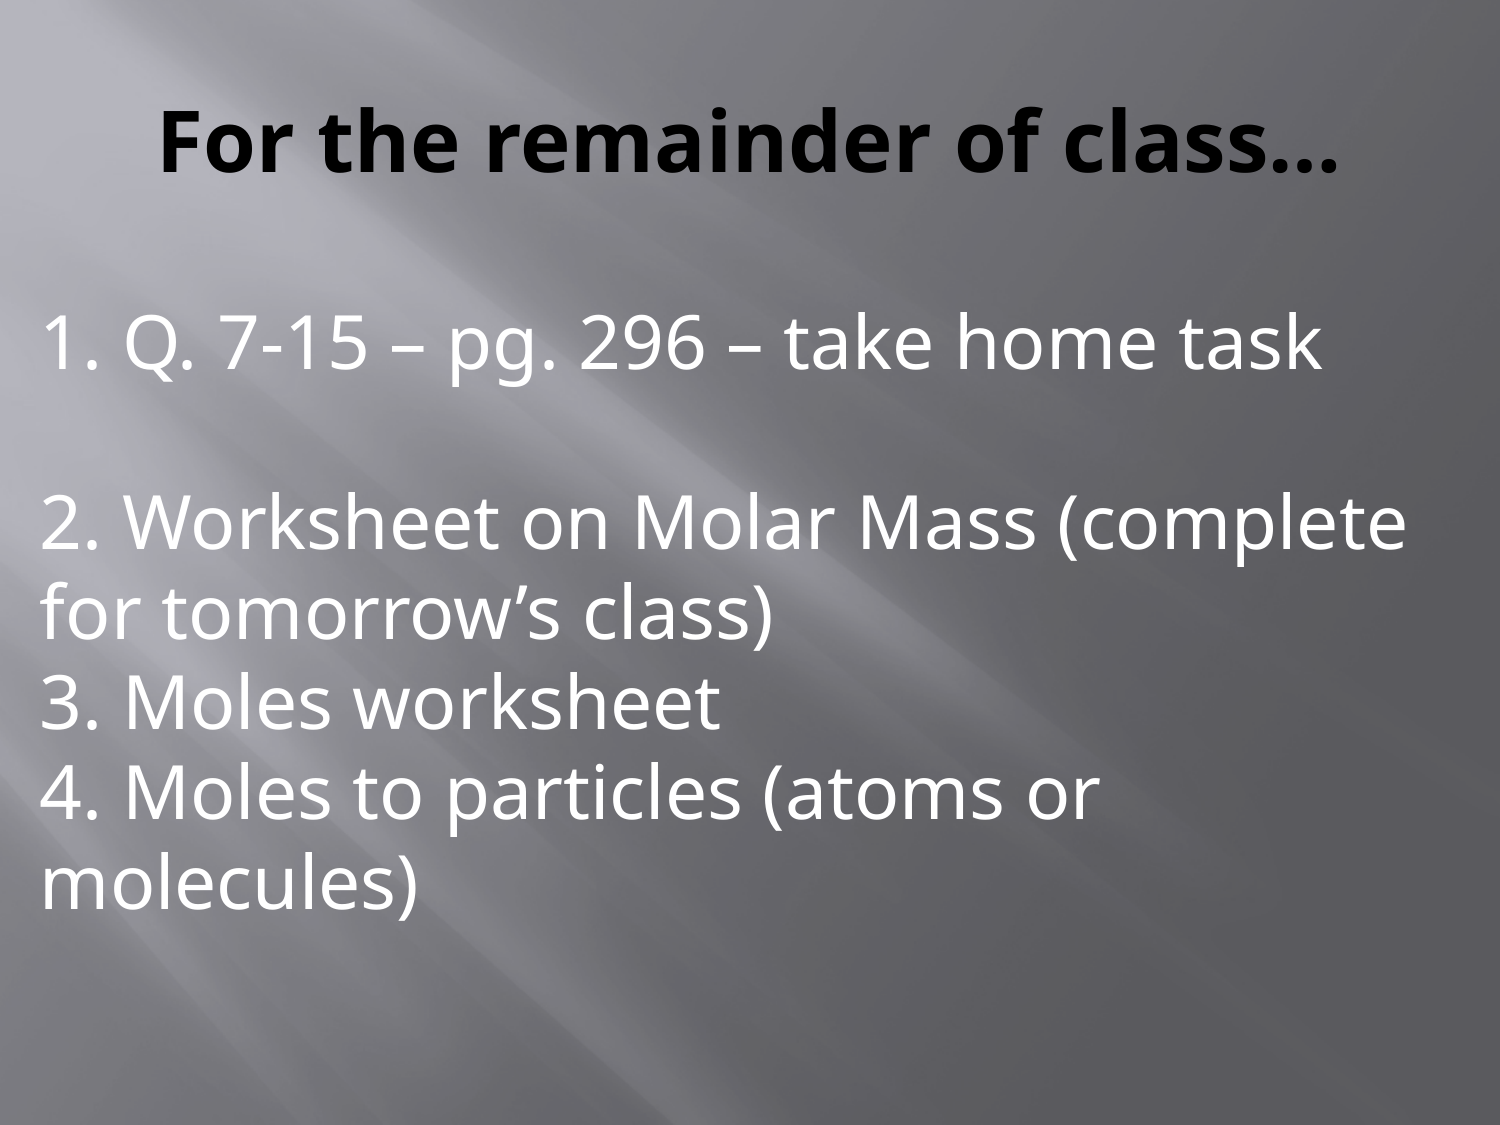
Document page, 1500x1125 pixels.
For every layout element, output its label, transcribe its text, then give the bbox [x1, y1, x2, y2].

text_box 1. Q. 7-15 – pg. 296 – take home task 2. Worksheet on Molar Mass (complete for tomorrow’s class) 3. Moles worksheet 4. Moles to particles (atoms or molecules) [2, 287, 1500, 933]
title For the remainder of class… [75, 45, 1425, 233]
